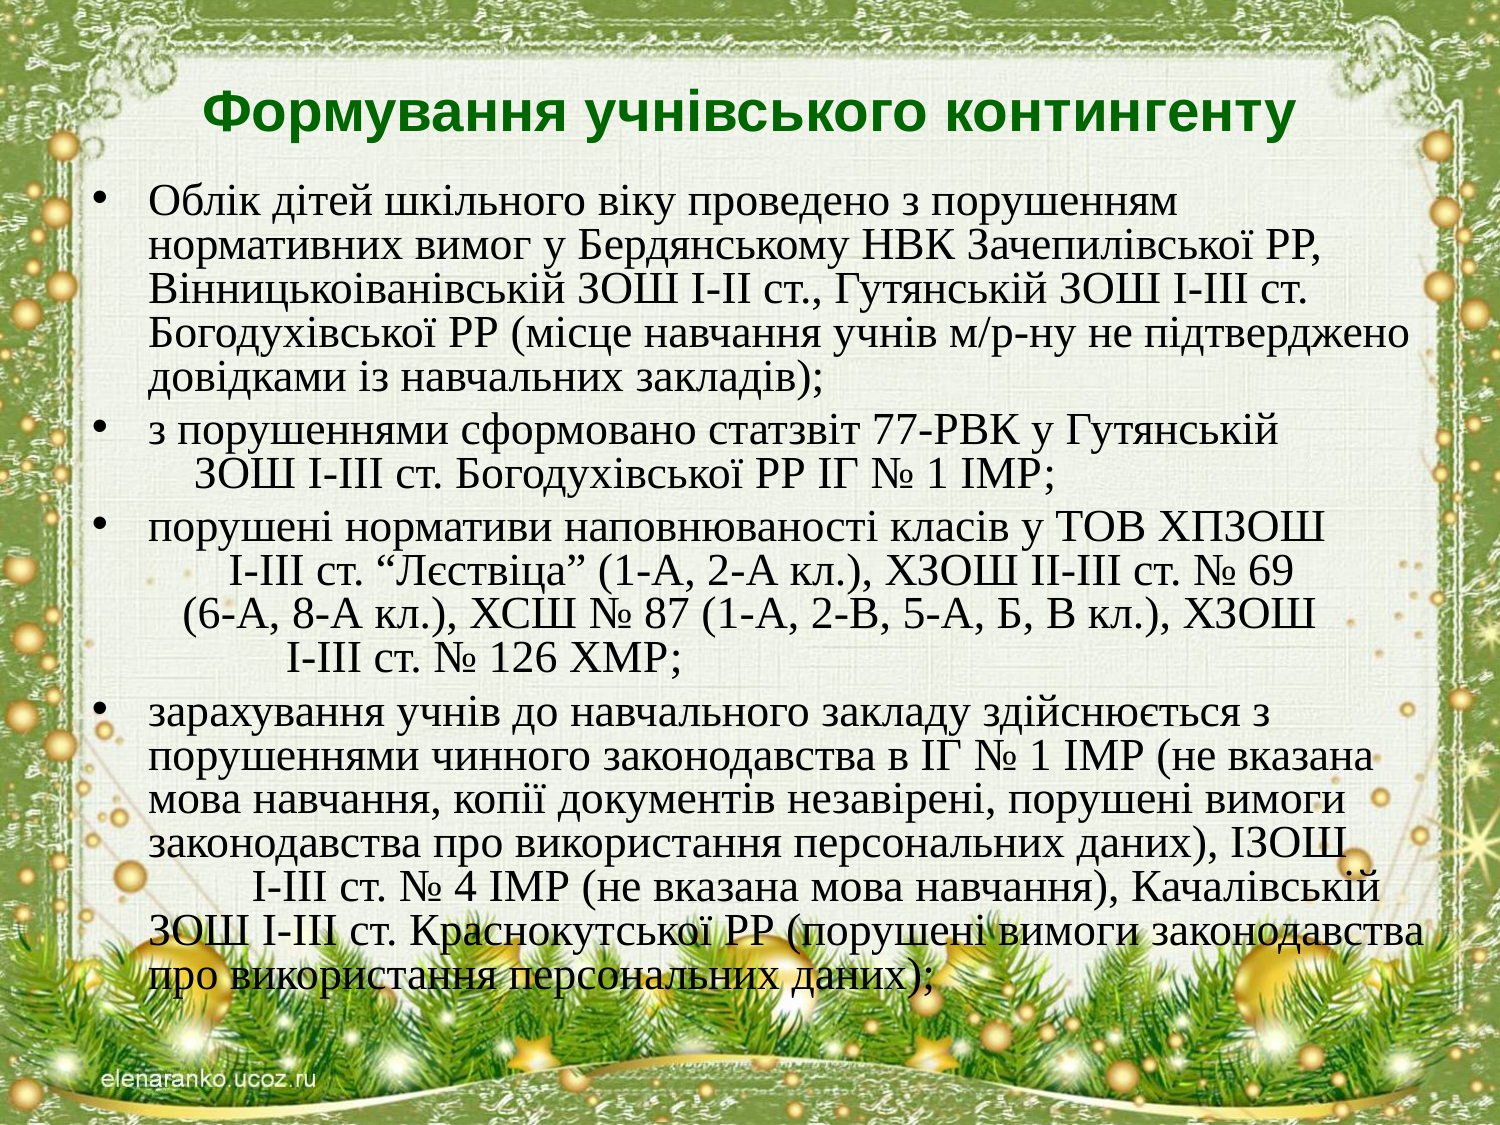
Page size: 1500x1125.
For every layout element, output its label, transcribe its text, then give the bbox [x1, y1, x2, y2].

title Формування учнівського контингенту [74, 54, 1426, 162]
picture [0, 0, 1500, 1125]
list Облік дітей шкільного віку проведено з порушенням нормативних вимог у Бердянському НВК Зачепилівської РР, Вінницькоіванівській ЗОШ І-ІІ ст., Гутянській ЗОШ І-ІІІ ст. Богодухівської РР (місце навчання учнів м/р-ну не підтверджено довідками із навчальних закладів); з порушеннями сформовано статзвіт 77-РВК у Гутянській ЗОШ І-ІІІ ст. Богодухівської РР ІГ № 1 ІМР; порушені нормативи наповнюваності класів у ТОВ ХПЗОШ І-ІІІ ст. “Лєствіца” (1-А, 2-А кл.), ХЗОШ ІІ-ІІІ ст. № 69 (6-А, 8-А кл.), ХСШ № 87 (1-А, 2-В, 5-А, Б, В кл.), ХЗОШ І-ІІІ ст. № 126 ХМР; зарахування учнів до навчального закладу здійснюється з порушеннями чинного законодавства в ІГ № 1 ІМР (не вказана мова навчання, копії документів незавірені, порушені вимоги законодавства про використання персональних даних), ІЗОШ І-ІІІ ст. № 4 ІМР (не вказана мова навчання), Качалівській ЗОШ І-ІІІ ст. Краснокутської РР (порушені вимоги законодавства про використання персональних даних); [76, 172, 1448, 1048]
